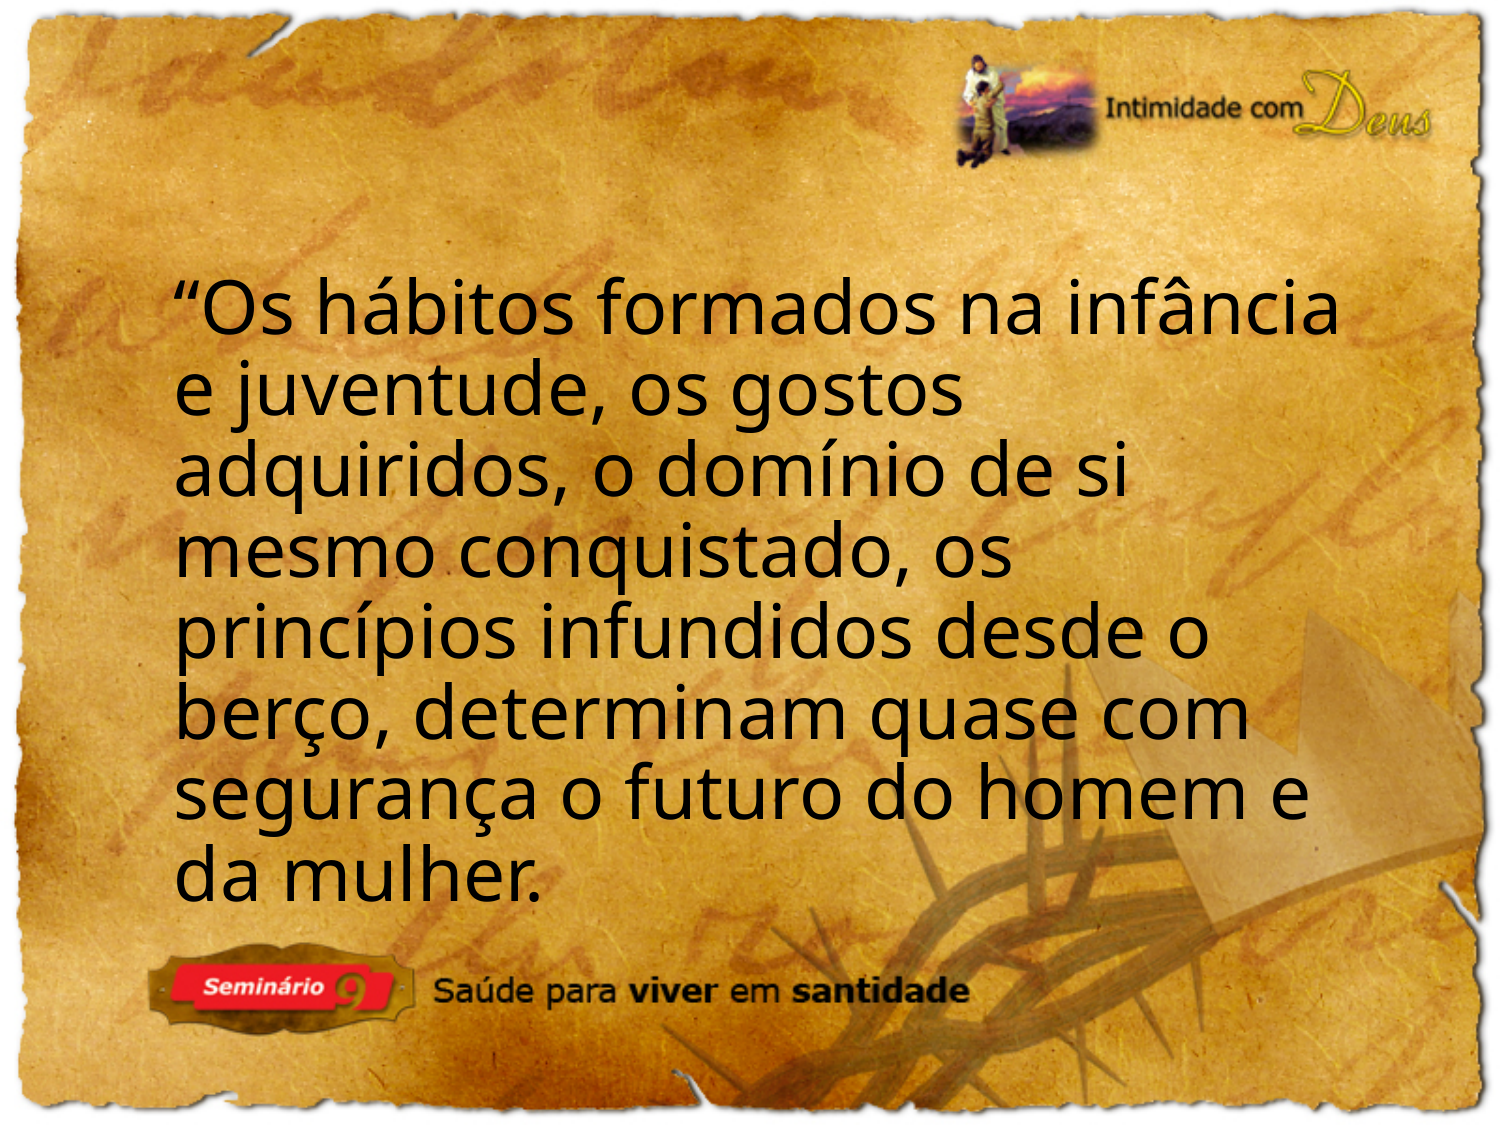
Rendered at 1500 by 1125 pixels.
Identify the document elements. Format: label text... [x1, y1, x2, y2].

picture [0, 0, 1500, 1125]
text_box “Os hábitos formados na infância e juventude, os gostos adquiridos, o domínio de si mesmo conquistado, os princípios infundidos desde o berço, determinam quase com segurança o futuro do homem e da mulher. [159, 262, 1388, 925]
